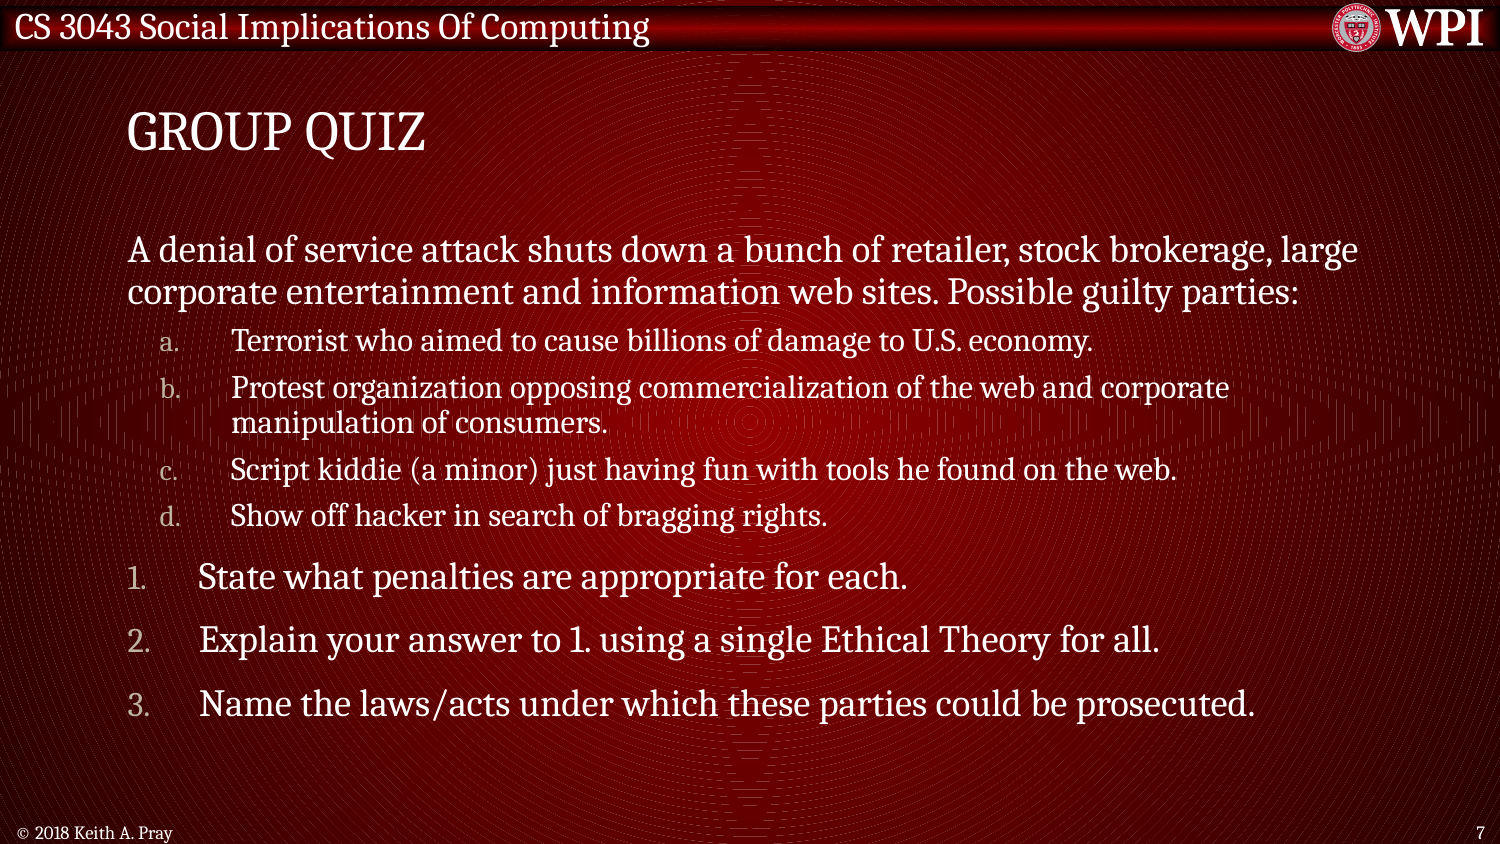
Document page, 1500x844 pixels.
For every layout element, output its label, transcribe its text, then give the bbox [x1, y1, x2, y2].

title Group Quiz [112, 59, 1388, 210]
footer © 2018 Keith A. Pray [0, 819, 913, 844]
slide_number 7 [1397, 819, 1500, 844]
list A denial of service attack shuts down a bunch of retailer, stock brokerage, large corporate entertainment and information web sites. Possible guilty parties: Terrorist who aimed to cause billions of damage to U.S. economy. Protest organization opposing commercialization of the web and corporate manipulation of consumers. Script kiddie (a minor) just having fun with tools he found on the web. Show off hacker in search of bragging rights. State what penalties are appropriate for each. Explain your answer to 1. using a single Ethical Theory for all. Name the laws/acts under which these parties could be prosecuted. [112, 221, 1388, 772]
picture [1332, 3, 1483, 52]
